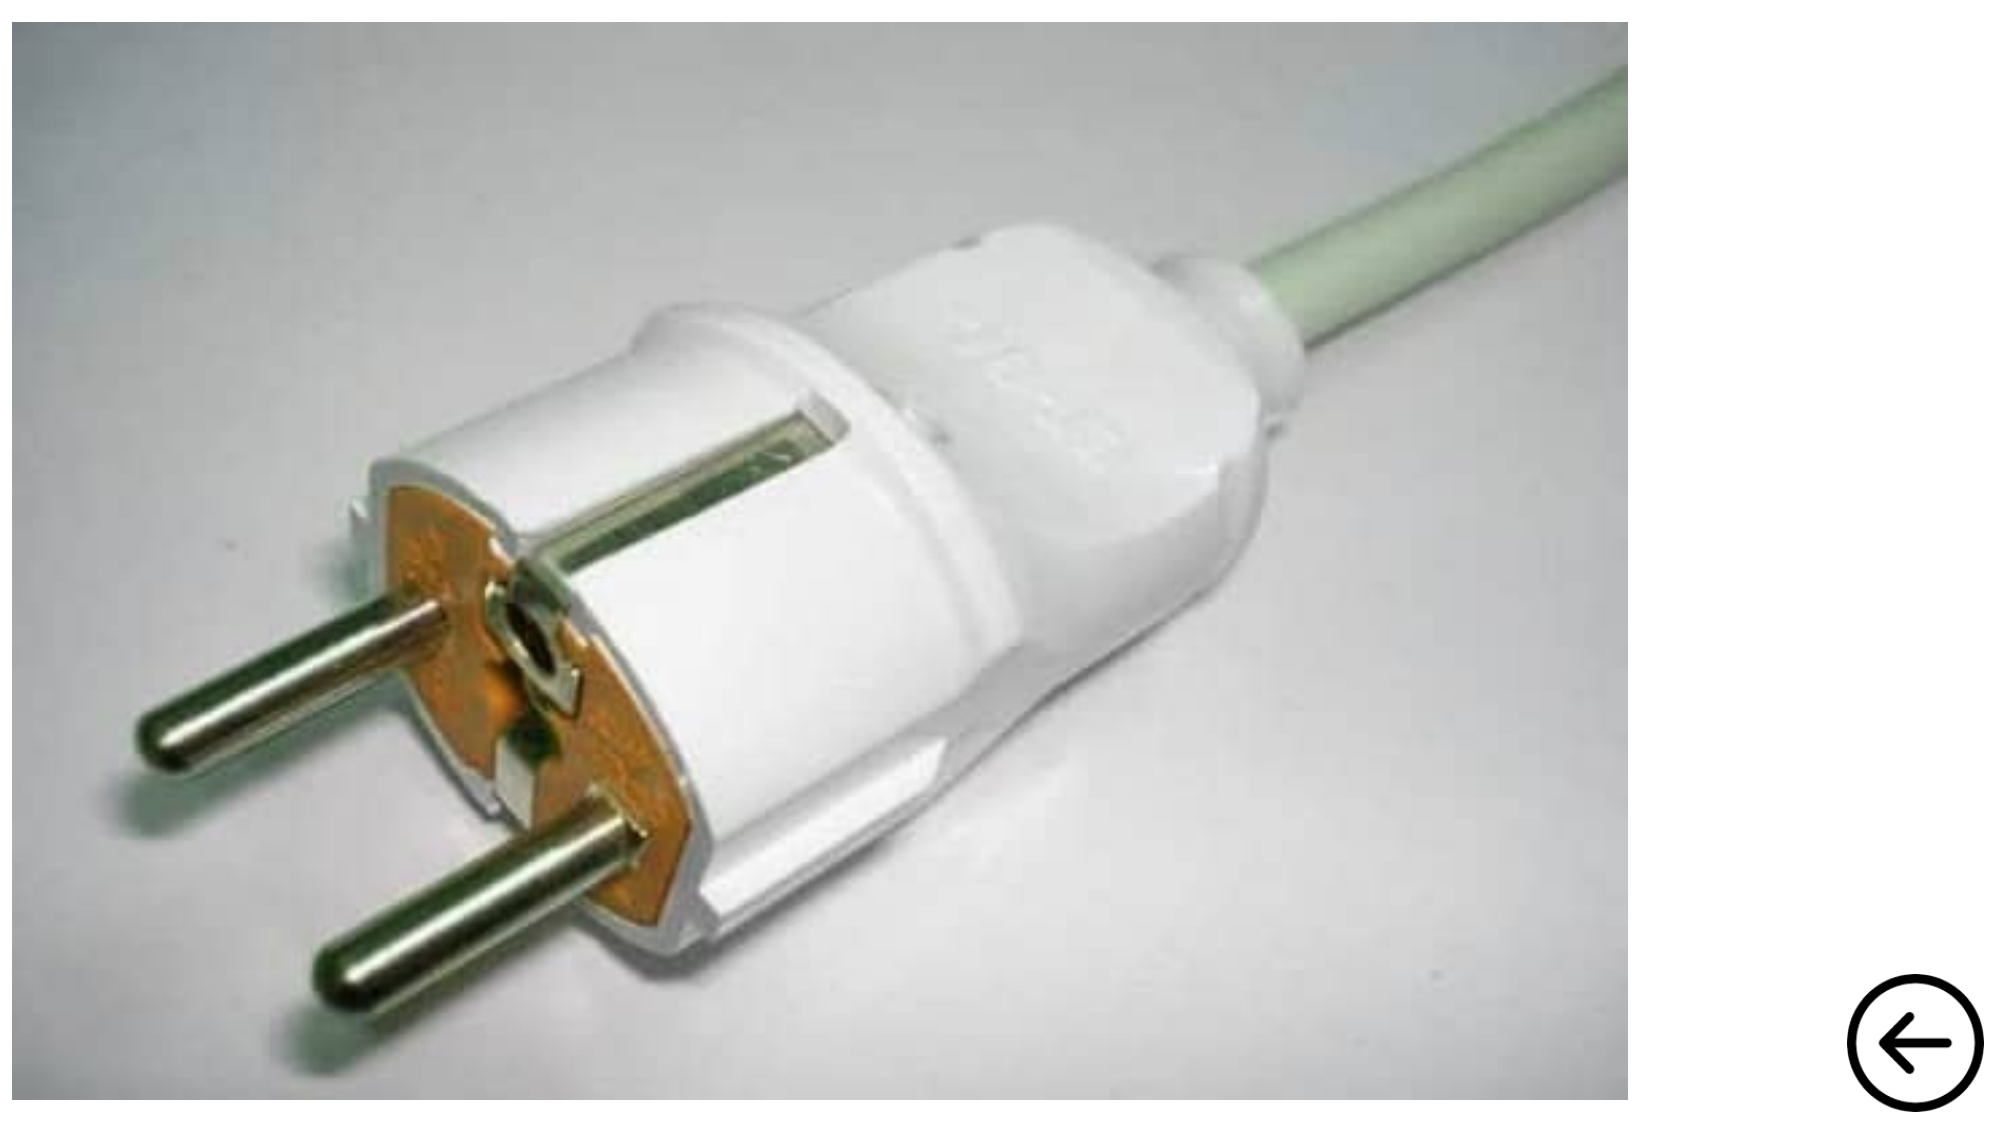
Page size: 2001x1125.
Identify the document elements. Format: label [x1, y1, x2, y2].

picture [12, 22, 1628, 1100]
picture [1847, 974, 1984, 1112]
